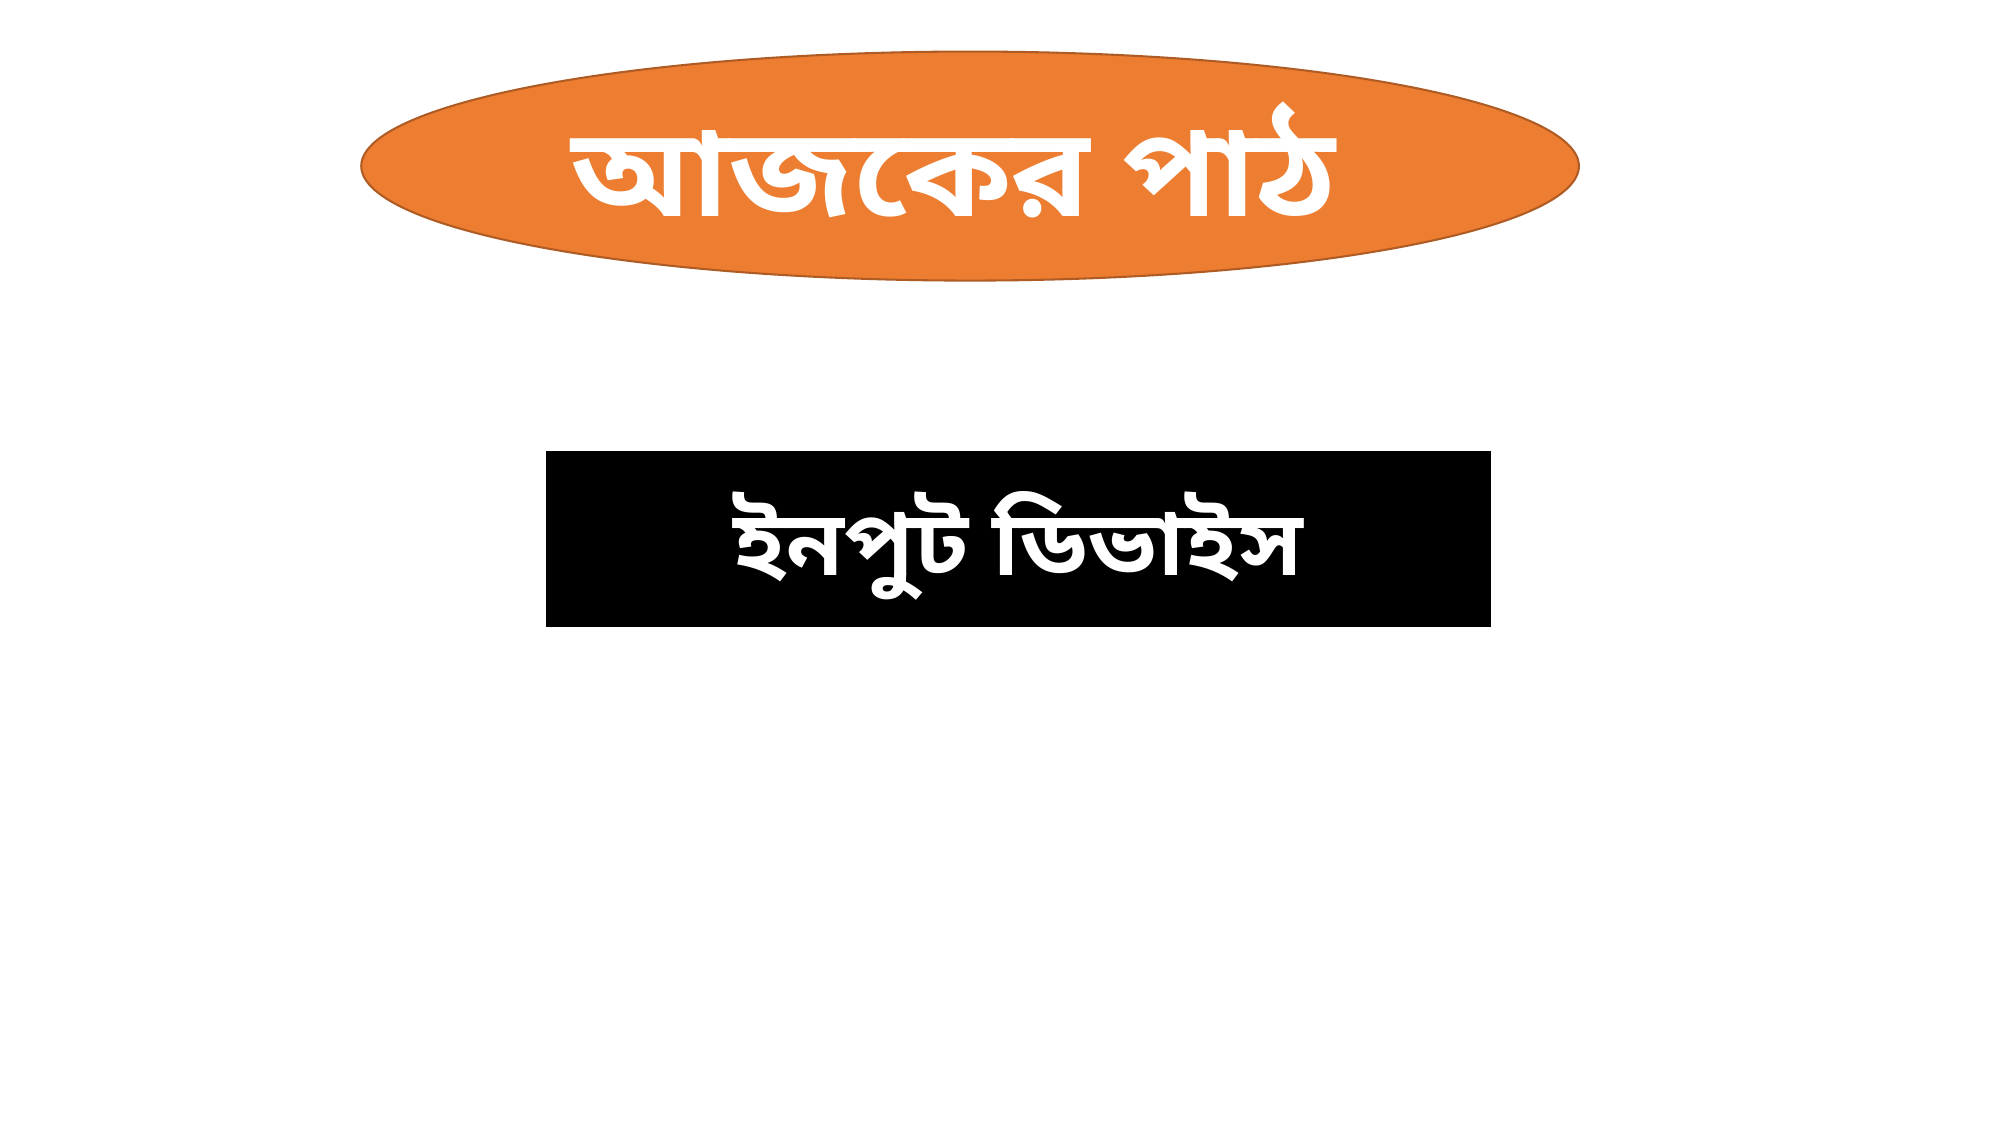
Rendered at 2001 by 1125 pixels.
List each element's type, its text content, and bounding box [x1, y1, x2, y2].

text_box আজকের পাঠ [360, 50, 1580, 282]
text_box ইনপুট ডিভাইস [546, 451, 1491, 627]
